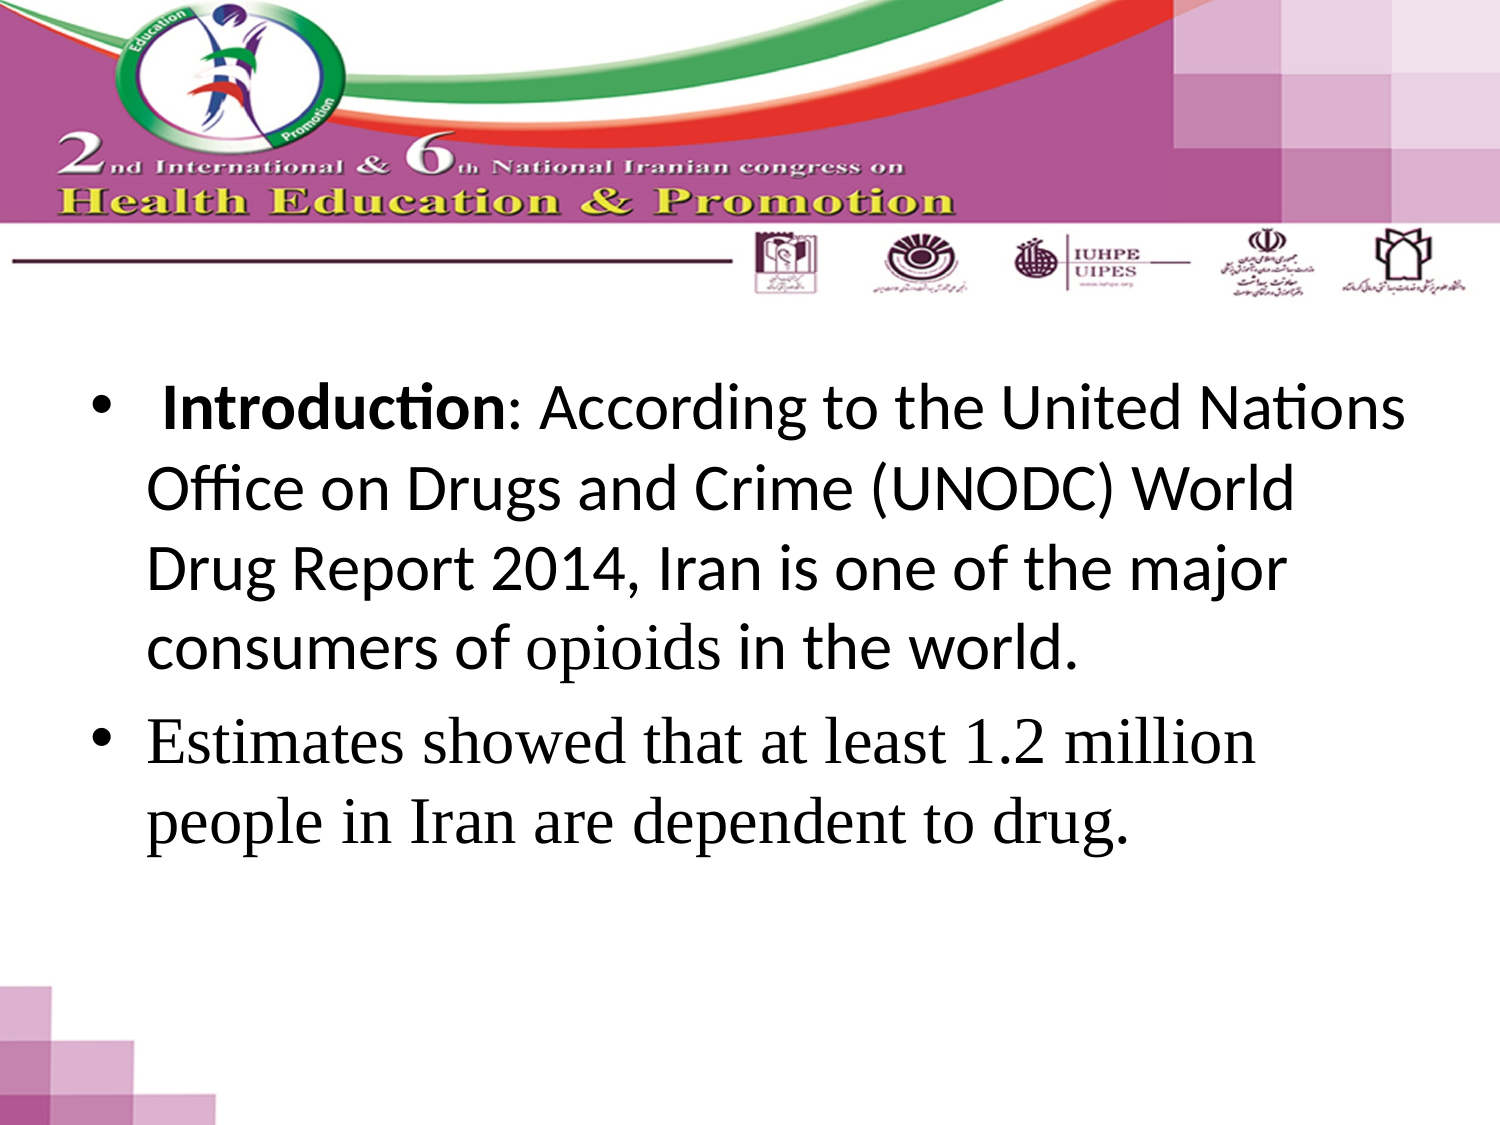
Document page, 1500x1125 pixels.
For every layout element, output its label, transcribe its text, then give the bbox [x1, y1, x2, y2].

picture [0, 0, 1500, 1125]
list Introduction: According to the United Nations Office on Drugs and Crime (UNODC) World Drug Report 2014, Iran is one of the major consumers of opioids in the world. Estimates showed that at least 1.2 million people in Iran are dependent to drug. [75, 262, 1425, 1005]
